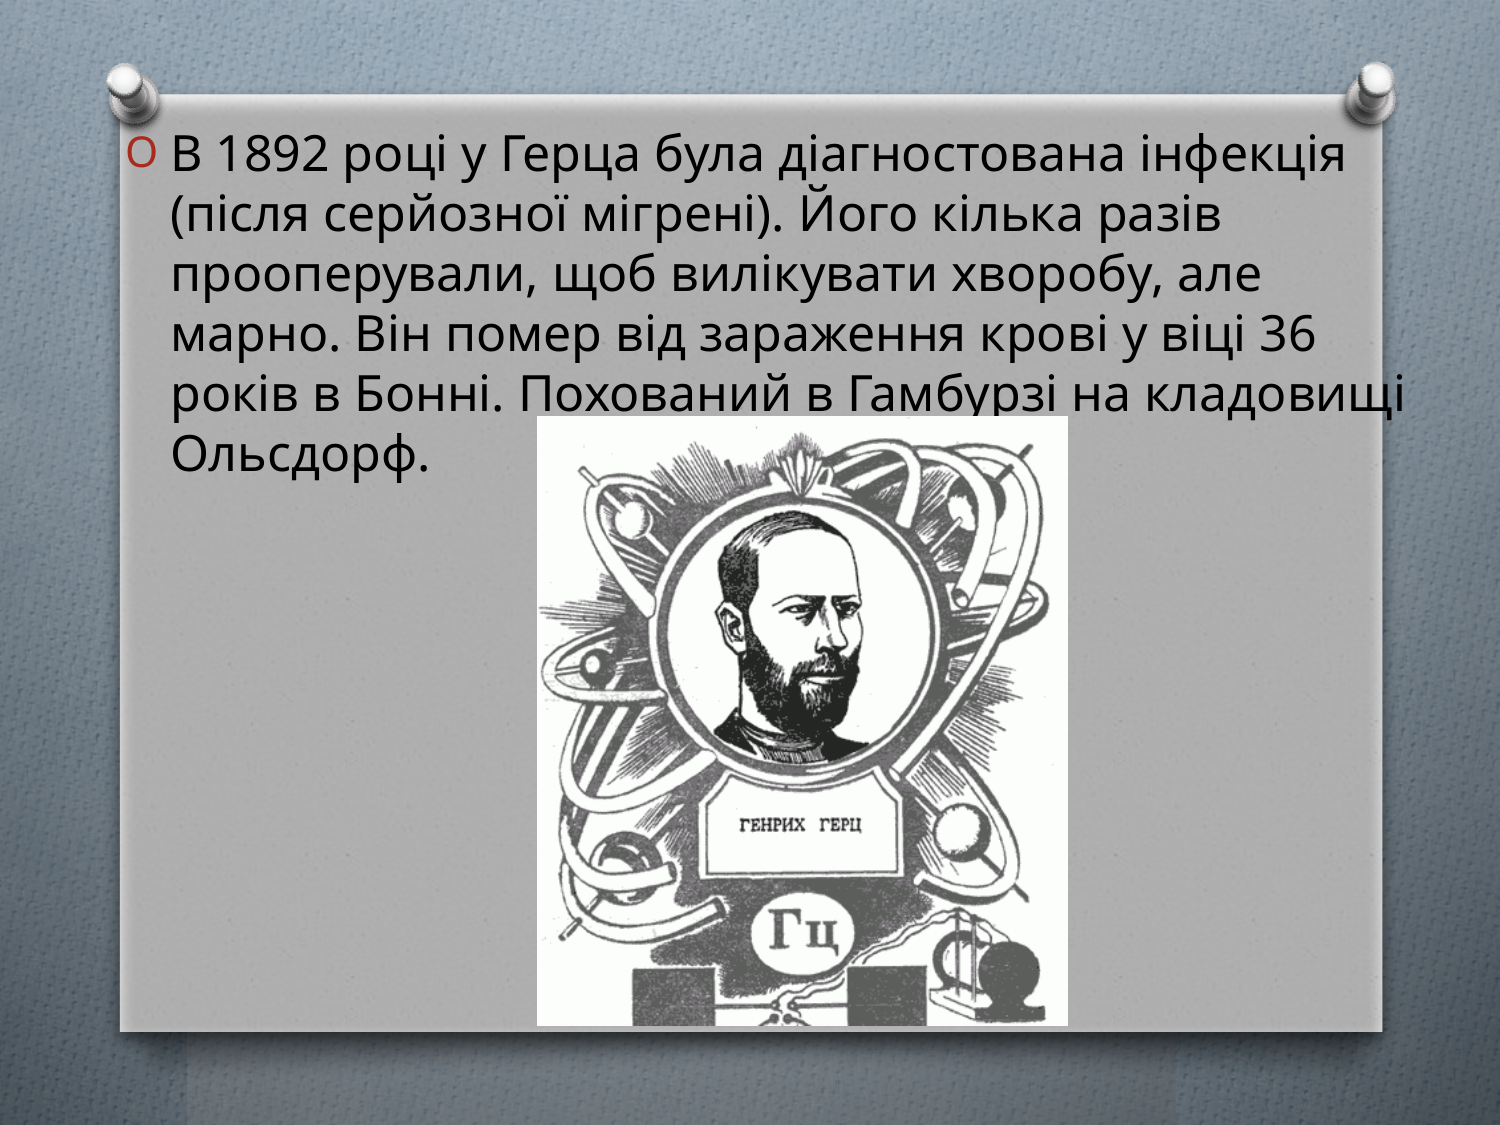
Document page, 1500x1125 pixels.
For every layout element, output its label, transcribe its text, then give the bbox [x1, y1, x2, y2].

list В 1892 році у Герца була діагностована інфекція (після серйозної мігрені). Його кілька разів прооперували, щоб вилікувати хворобу, але марно. Він помер від зараження крові у віці 36 років в Бонні. Похований в Гамбурзі на кладовищі Ольсдорф. [110, 113, 1461, 857]
picture [537, 416, 1069, 1026]
picture [75, 29, 198, 131]
picture [1317, 35, 1436, 113]
